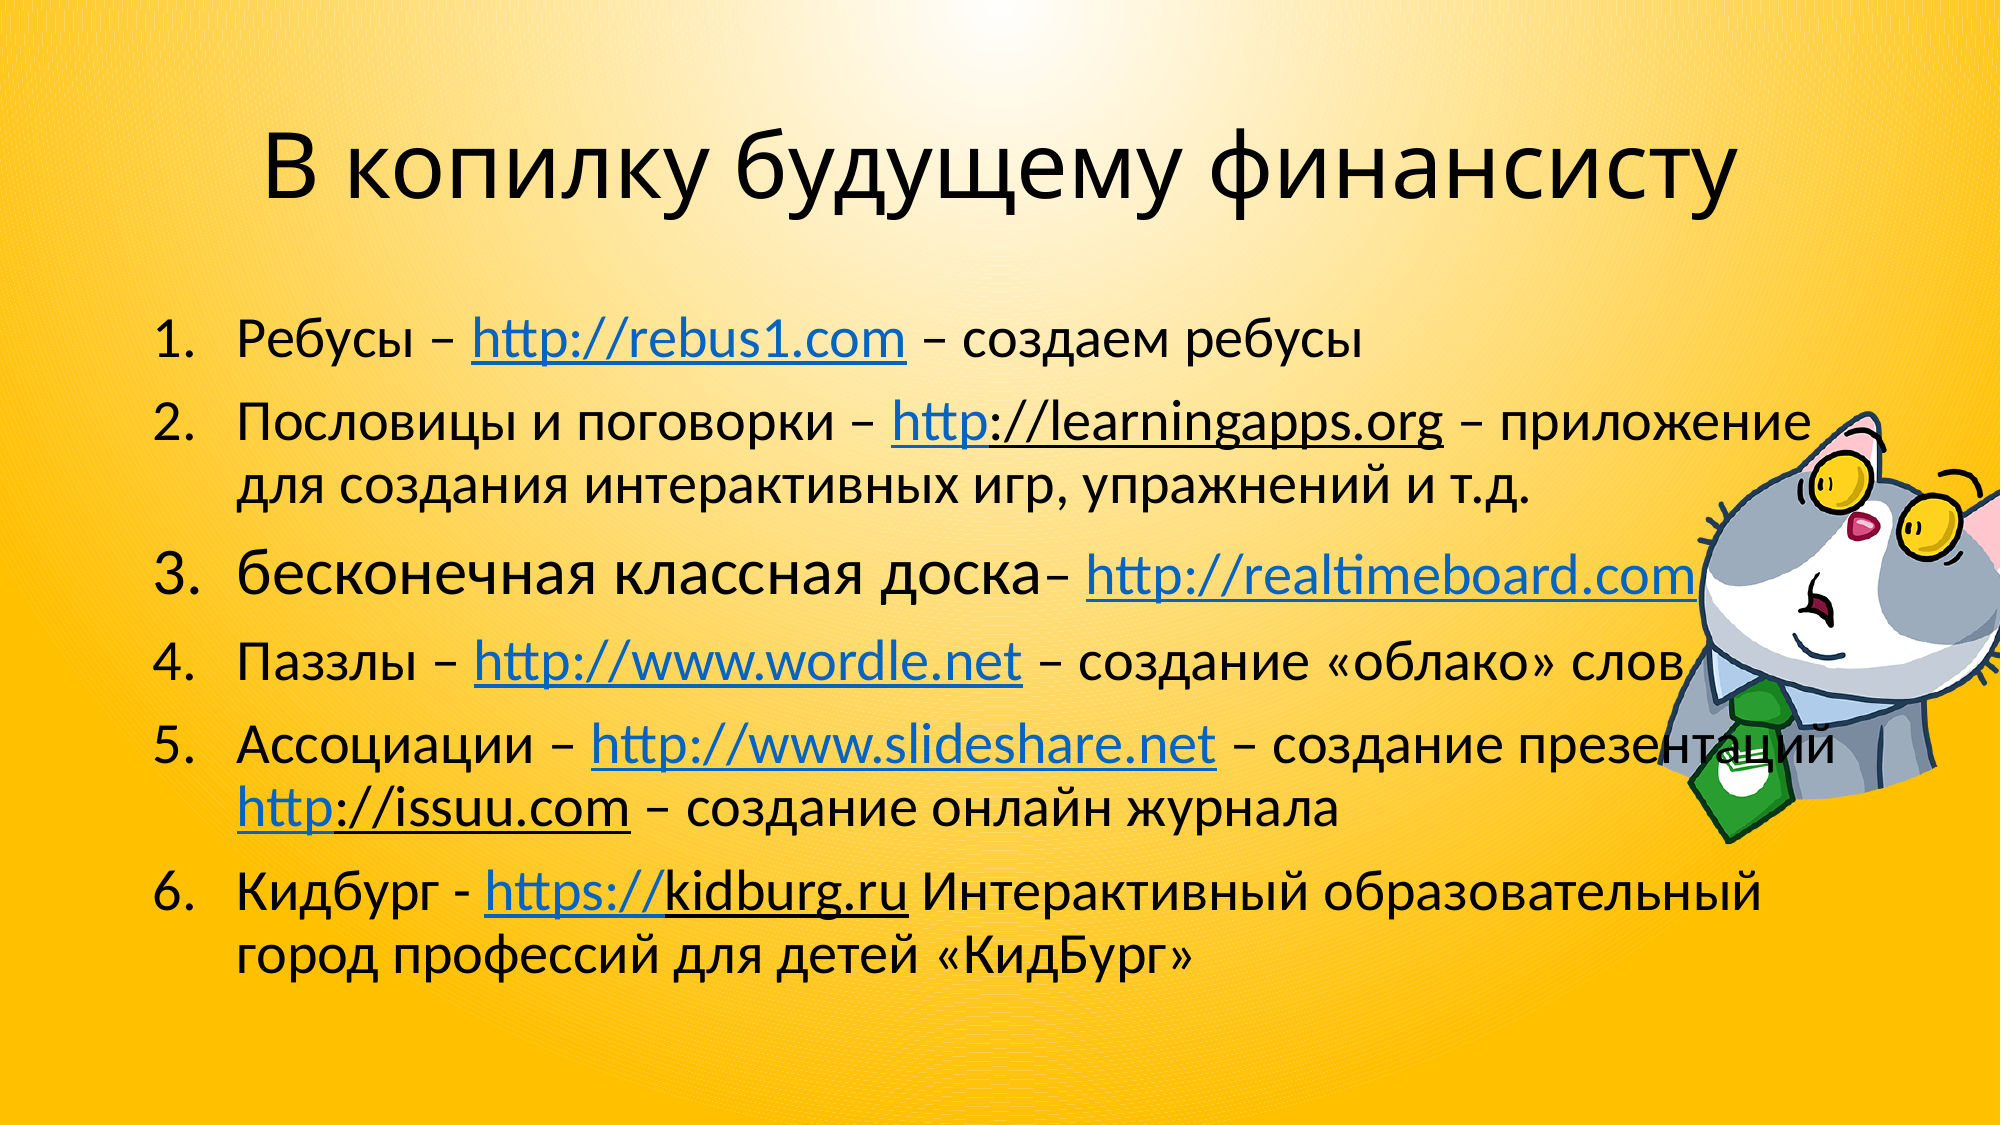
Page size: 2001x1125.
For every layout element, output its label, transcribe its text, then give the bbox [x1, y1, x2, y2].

list Ребусы – http://rebus1.com – создаем ребусы Пословицы и поговорки – http://learningapps.org – приложение для создания интерактивных игр, упражнений и т.д. бесконечная классная доска– http://realtimeboard.com Паззлы – http://www.wordle.net – создание «облако» слов Ассоциации – http://www.slideshare.net – создание презентаций http://issuu.com – создание онлайн журнала Кидбург - https://kidburg.ru Интерактивный образовательный город профессий для детей «КидБург» [137, 299, 1863, 1014]
title В копилку будущему финансисту [137, 59, 1863, 278]
picture [1656, 410, 2000, 845]
